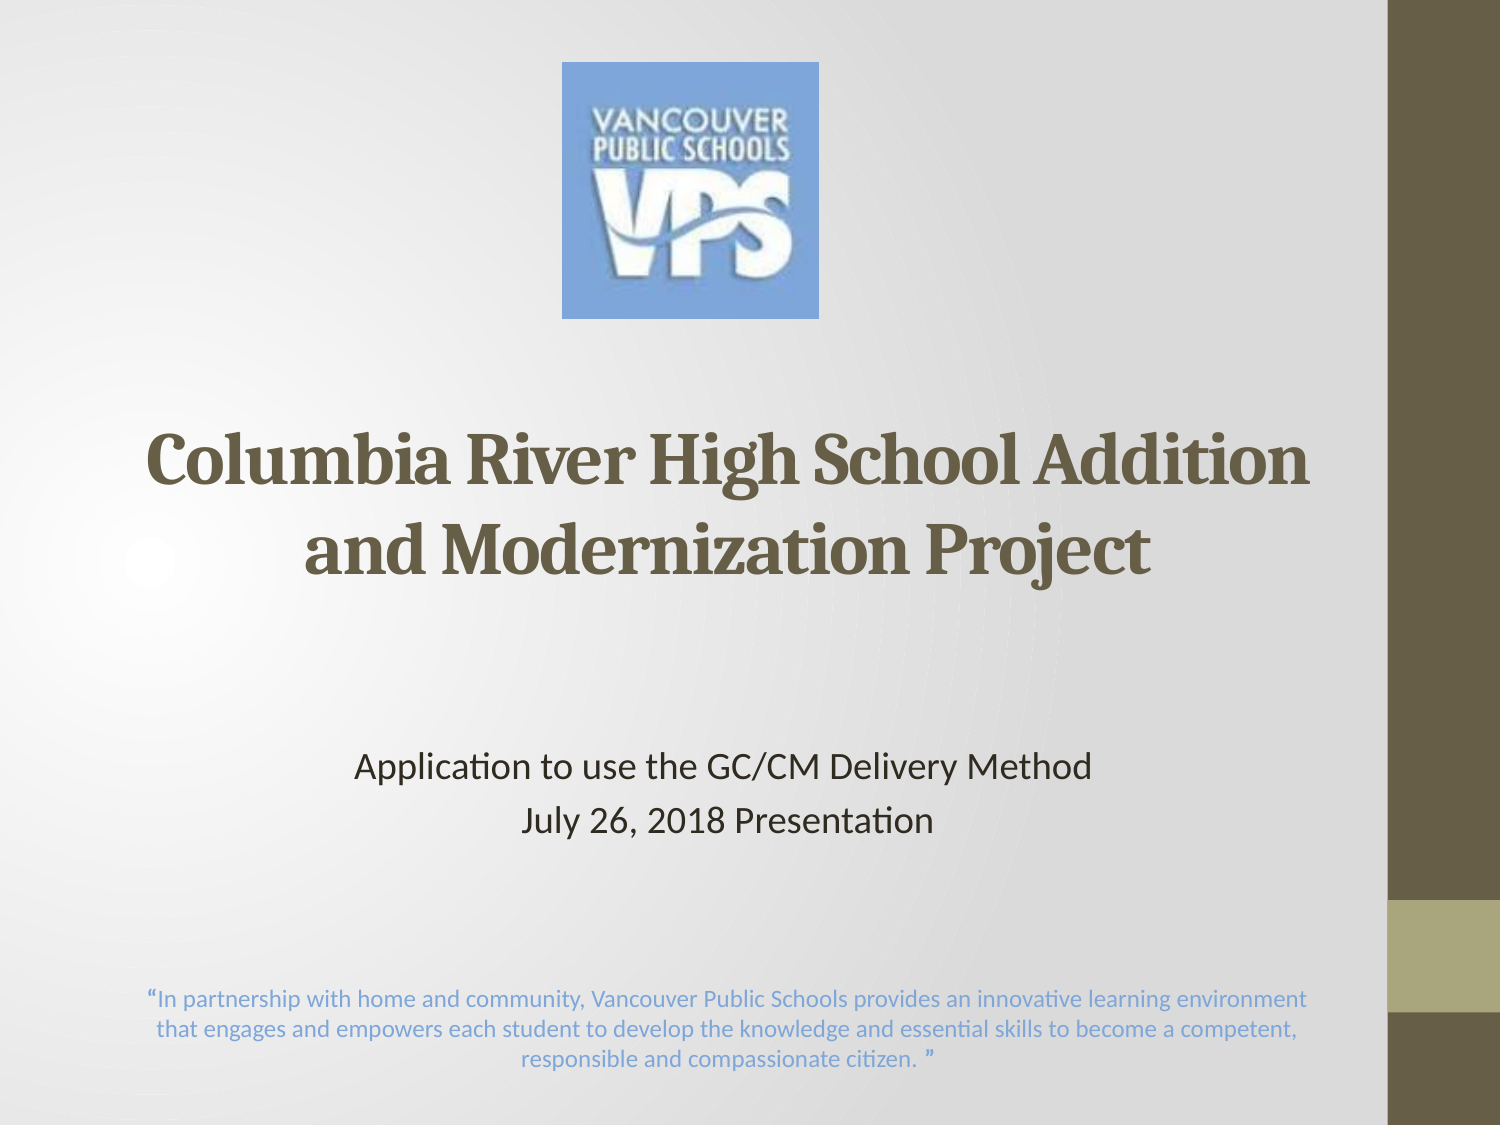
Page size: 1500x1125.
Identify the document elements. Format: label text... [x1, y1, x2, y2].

text_box “In partnership with home and community, Vancouver Public Schools provides an innovative learning environment that engages and empowers each student to develop the knowledge and essential skills to become a competent, responsible and compassionate citizen. ” [109, 975, 1347, 1081]
title Columbia River High School Addition and Modernization Project [109, 462, 1347, 687]
subtitle Application to use the GC/CM Delivery Method July 26, 2018 Presentation [337, 732, 1119, 887]
picture [561, 61, 820, 320]
